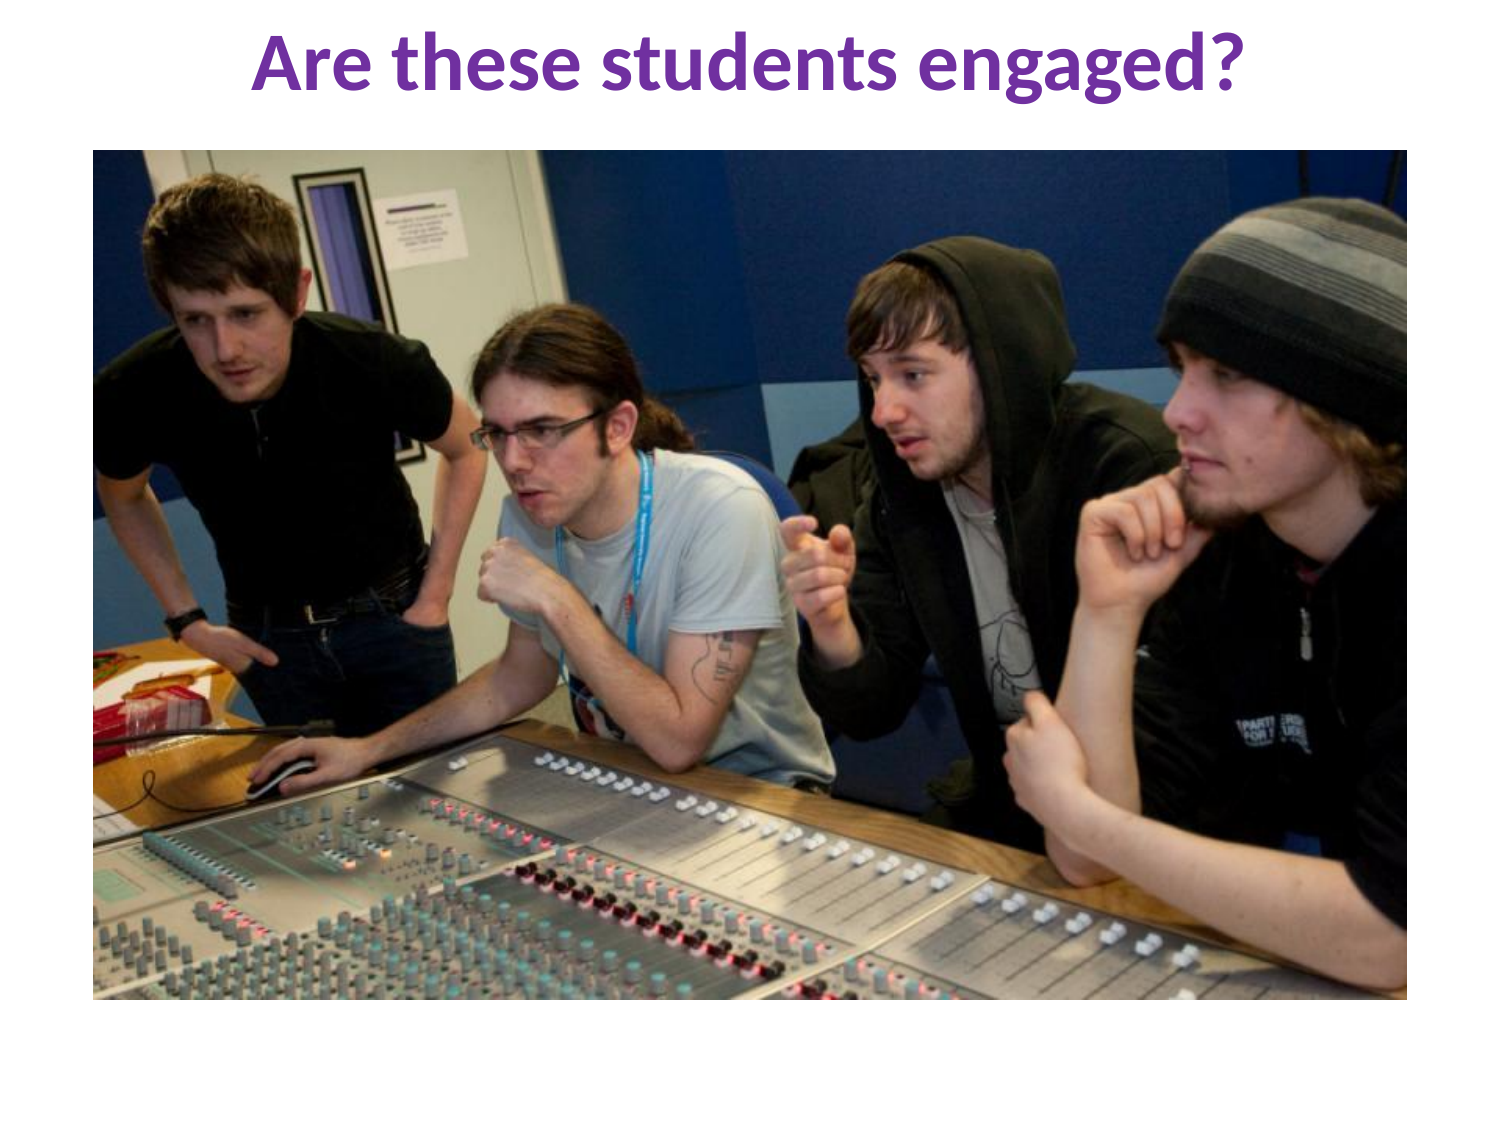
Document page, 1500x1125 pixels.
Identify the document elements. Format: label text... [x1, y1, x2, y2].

text_box Are these students engaged? [0, 0, 1500, 150]
picture [93, 124, 1407, 1001]
